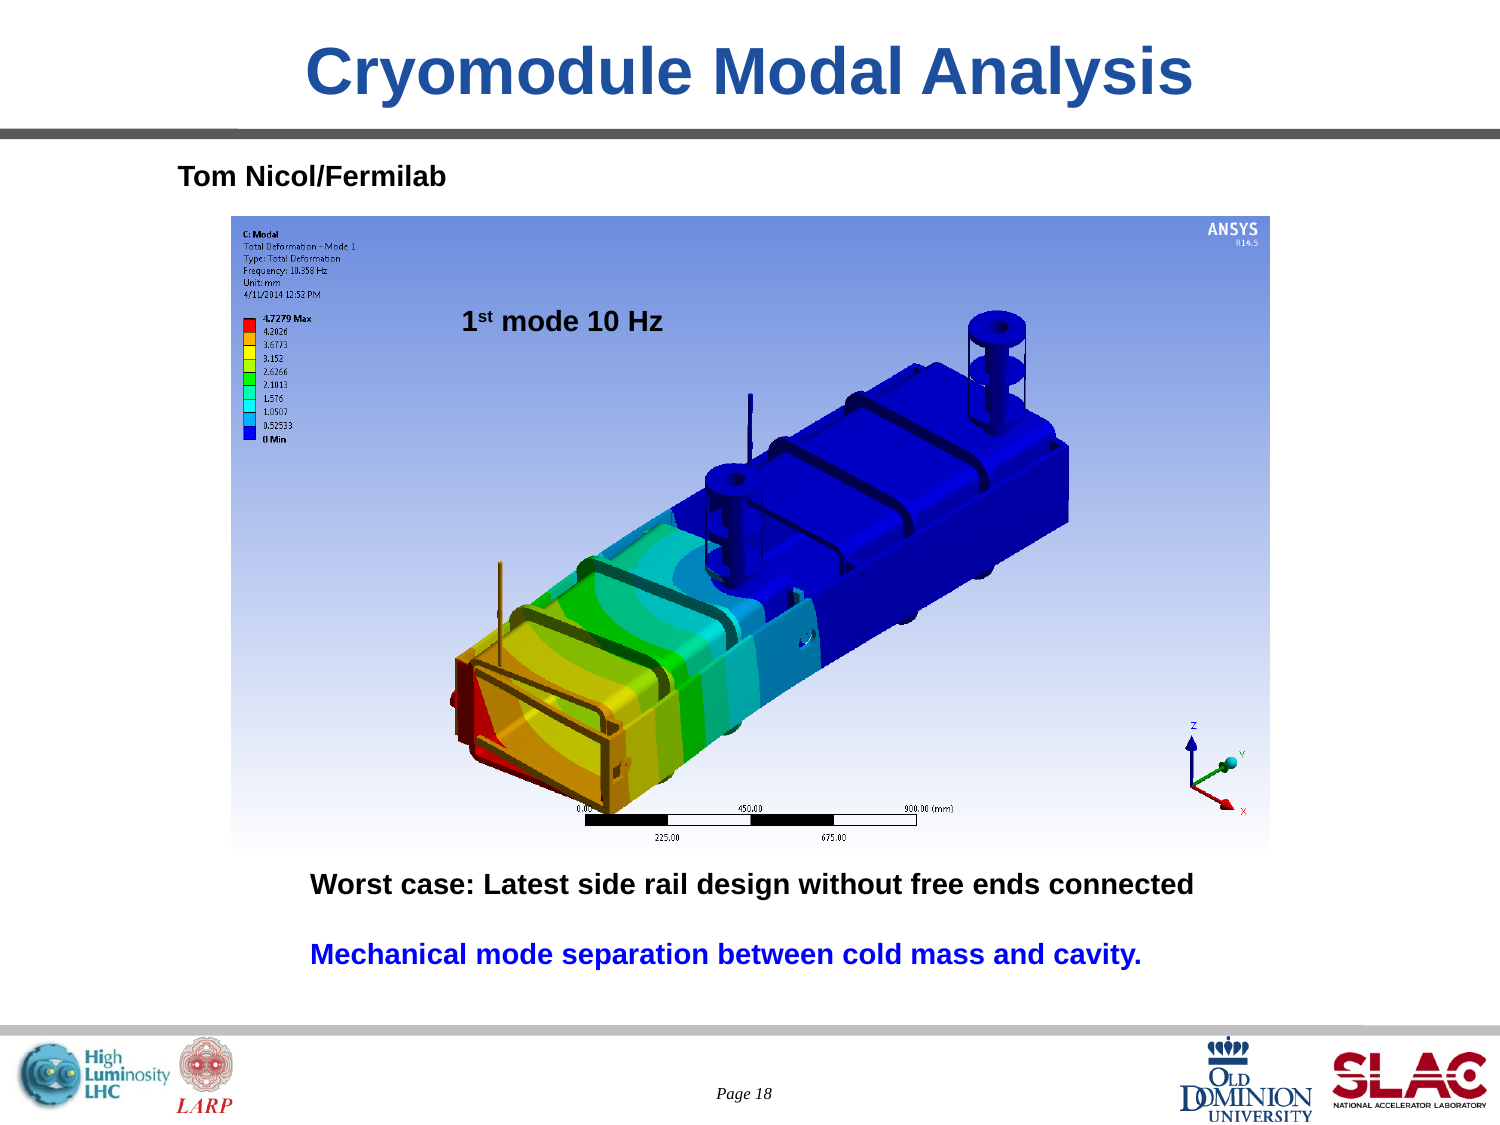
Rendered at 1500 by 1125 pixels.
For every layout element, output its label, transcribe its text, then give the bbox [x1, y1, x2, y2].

picture [12, 1037, 233, 1114]
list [231, 216, 1270, 858]
title Cryomodule Modal Analysis [0, 0, 1500, 136]
text_box Tom Nicol/Fermilab [162, 149, 463, 200]
text_box Worst case: Latest side rail design without free ends connected Mechanical mode separation between cold mass and cavity. [295, 864, 1272, 1013]
picture [1332, 1052, 1487, 1108]
